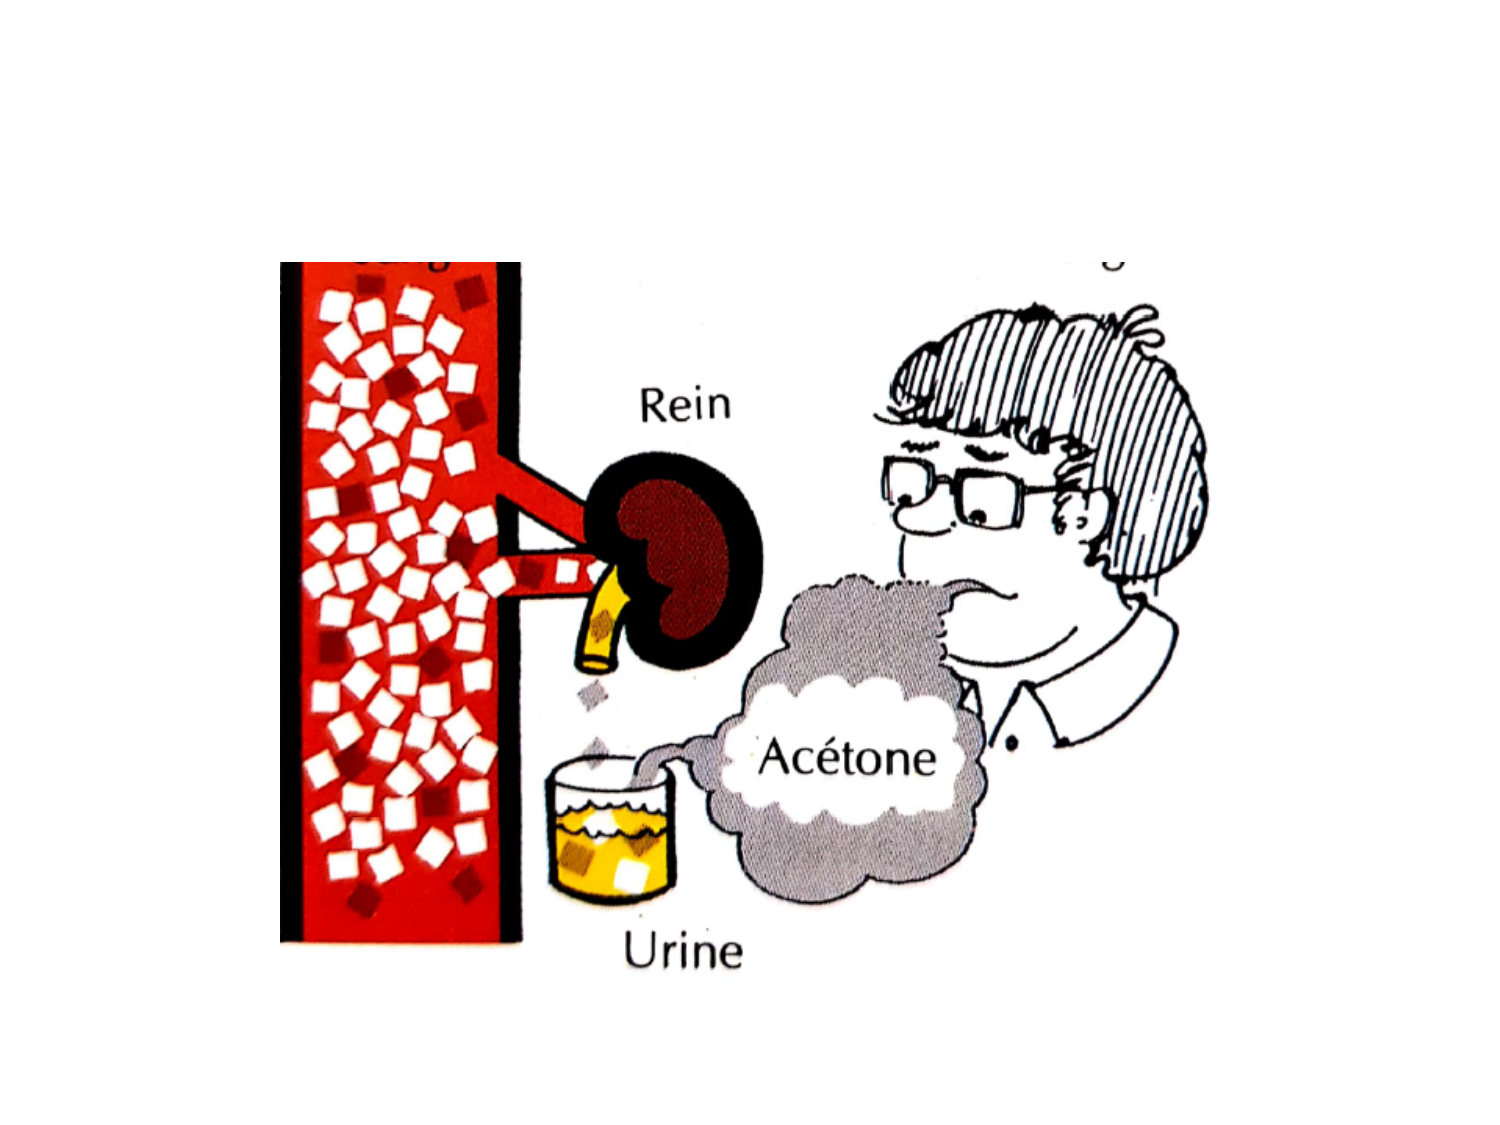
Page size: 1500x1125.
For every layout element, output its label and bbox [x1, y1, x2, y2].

picture [280, 262, 1220, 985]
